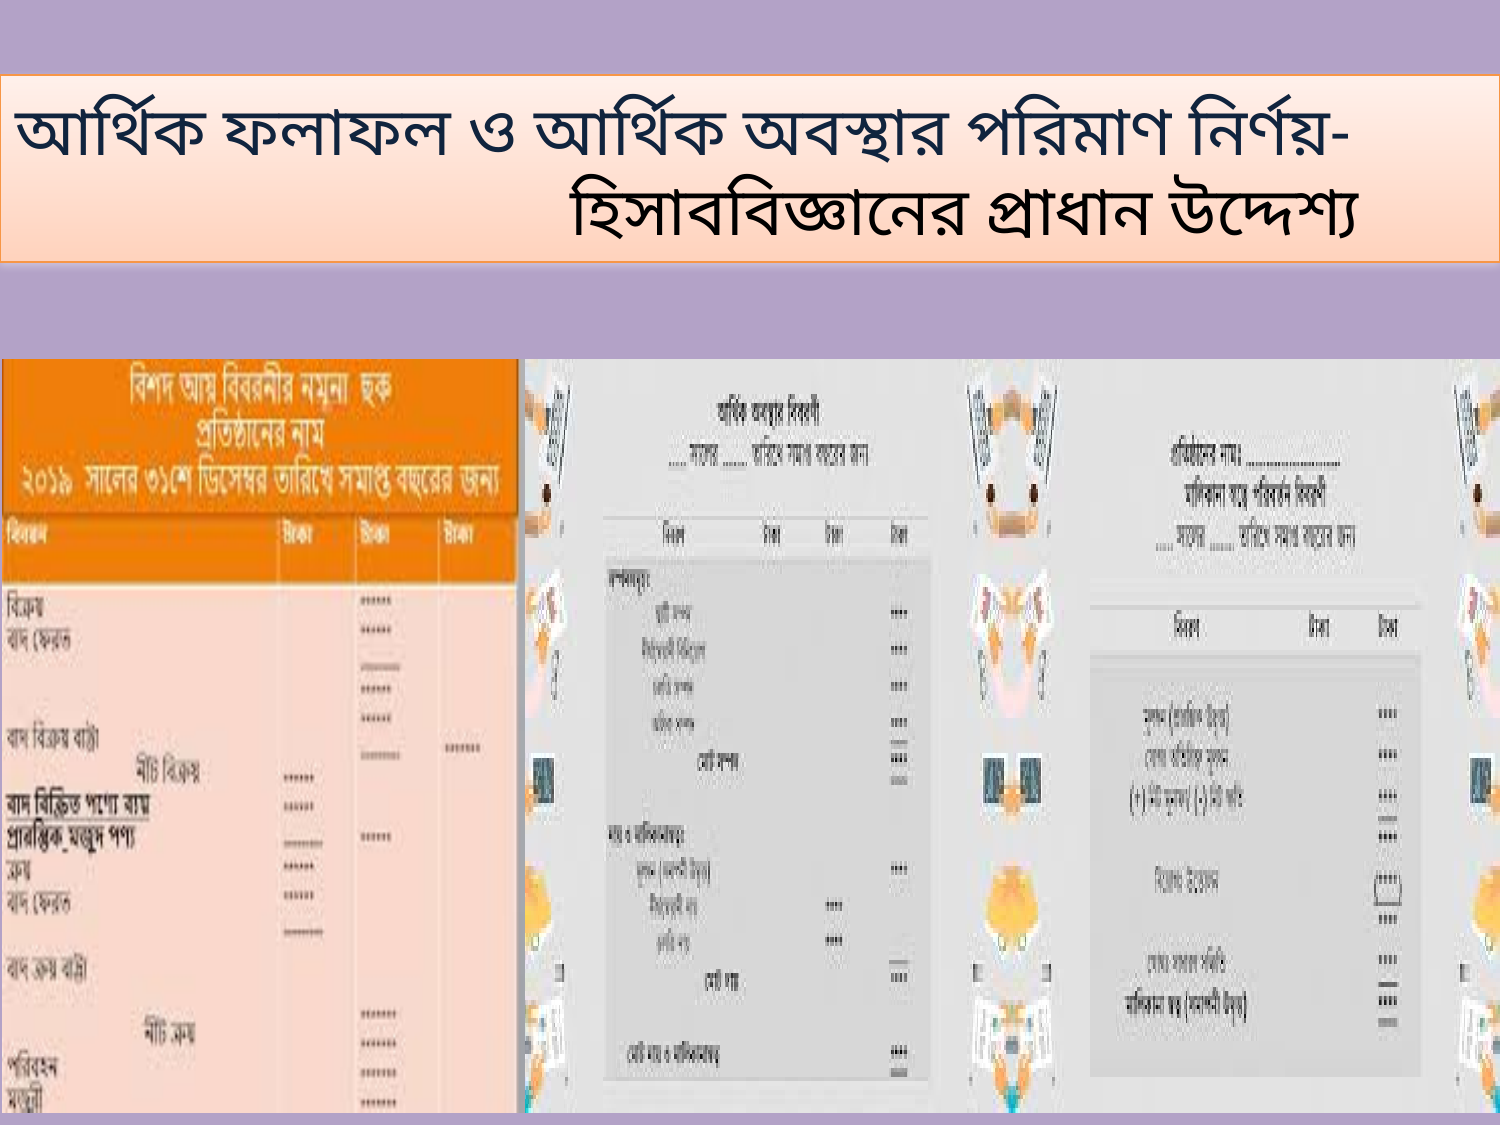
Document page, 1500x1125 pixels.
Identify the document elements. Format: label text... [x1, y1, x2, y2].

title আর্থিক ফলাফল ও আর্থিক অবস্থার পরিমাণ নির্ণয়- হিসাববিজ্ঞানের প্রাধান উদ্দেশ্য [0, 74, 1500, 263]
picture [1, 358, 1500, 1113]
